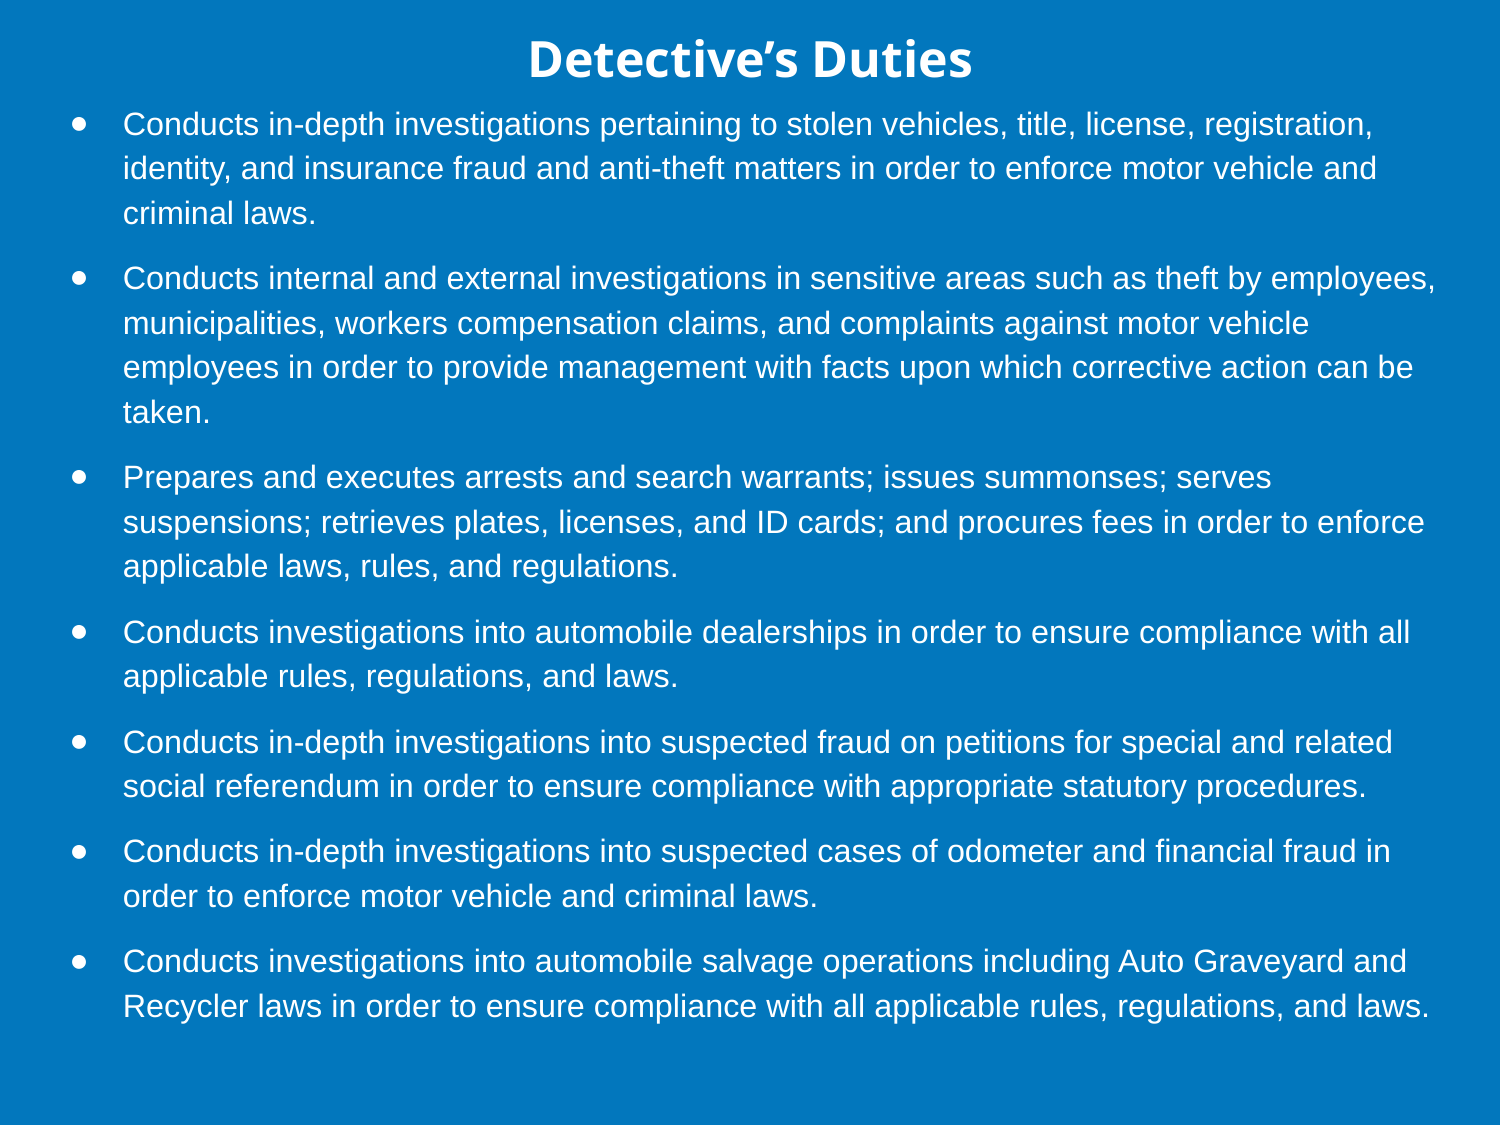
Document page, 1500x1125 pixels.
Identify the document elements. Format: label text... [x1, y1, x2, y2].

title Detective’s Duties [206, 0, 1294, 82]
text_box Conducts in-depth investigations pertaining to stolen vehicles, title, license, registration, identity, and insurance fraud and anti-theft matters in order to enforce motor vehicle and criminal laws. Conducts internal and external investigations in sensitive areas such as theft by employees, municipalities, workers compensation claims, and complaints against motor vehicle employees in order to provide management with facts upon which corrective action can be taken. Prepares and executes arrests and search warrants; issues summonses; serves suspensions; retrieves plates, licenses, and ID cards; and procures fees in order to enforce applicable laws, rules, and regulations. Conducts investigations into automobile dealerships in order to ensure compliance with all applicable rules, regulations, and laws. Conducts in-depth investigations into suspected fraud on petitions for special and related social referendum in order to ensure compliance with appropriate statutory procedures. Conducts in-depth investigations into suspected cases of odometer and financial fraud in order to enforce motor vehicle and criminal laws. Conducts investigations into automobile salvage operations including Auto Graveyard and Recycler laws in order to ensure compliance with all applicable rules, regulations, and laws. [33, 82, 1467, 1104]
